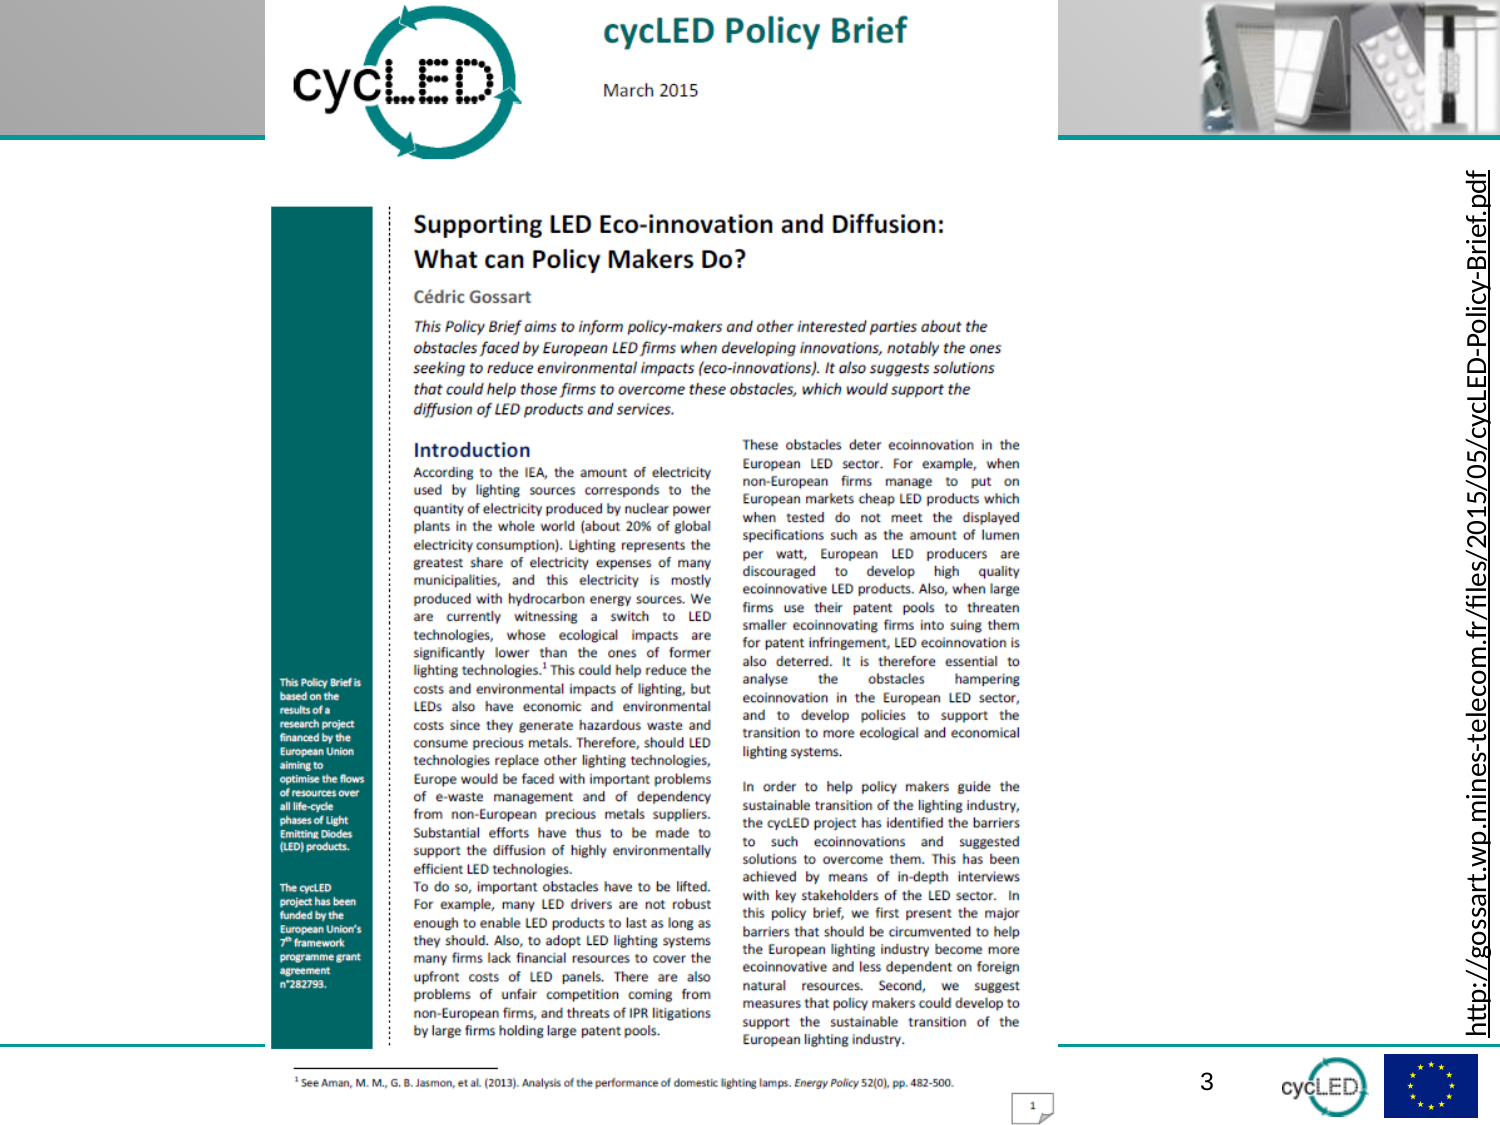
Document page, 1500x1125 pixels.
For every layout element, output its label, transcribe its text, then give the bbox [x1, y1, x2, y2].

slide_number 2 [1144, 1058, 1270, 1119]
text_box http://gossart.wp.mines-telecom.fr/files/2015/05/cycLED-Policy-Brief.pdf [1449, 113, 1500, 1053]
picture [1206, 7, 1493, 129]
picture [1282, 1057, 1369, 1117]
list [265, 0, 1058, 1125]
picture [1384, 1054, 1478, 1118]
